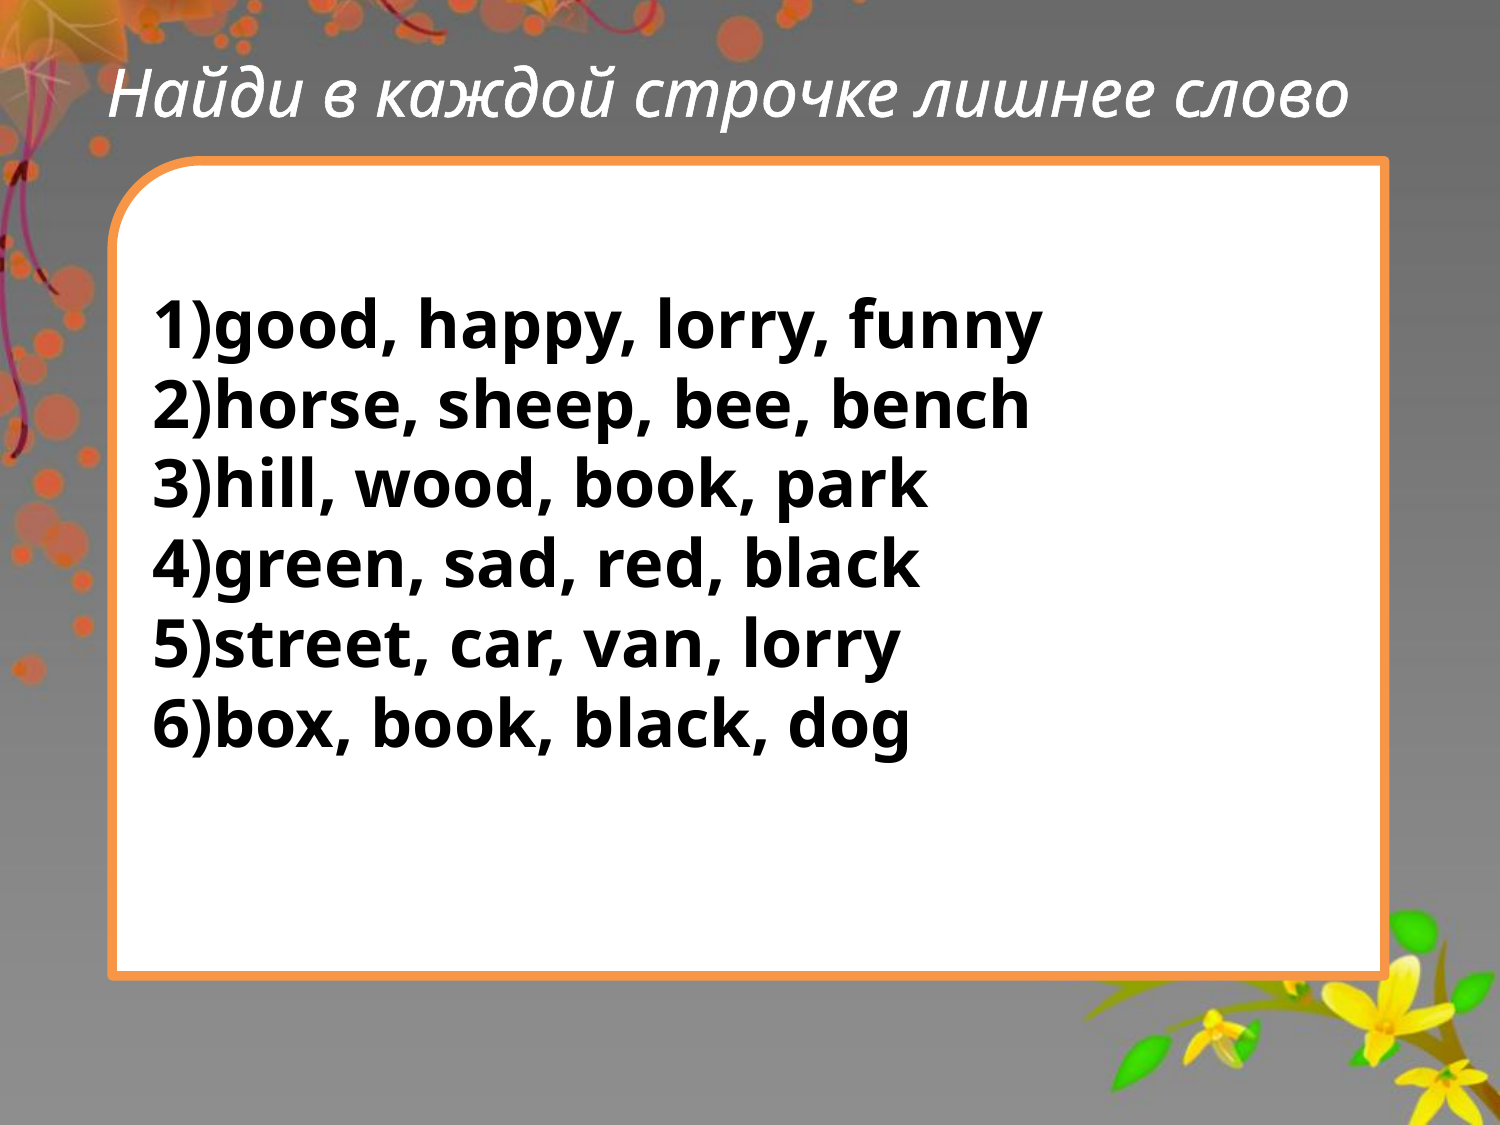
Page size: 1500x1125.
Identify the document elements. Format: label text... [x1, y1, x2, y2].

picture [0, 0, 1500, 1125]
text_box Найди в каждой строчке лишнее слово [91, 42, 1450, 138]
text_box 1)good, happy, lorry, funny 2)horse, sheep, bee, bench 3)hill, wood, book, park 4)green, sad, red, black 5)street, car, van, lorry 6)box, book, black, dog [109, 158, 1387, 978]
